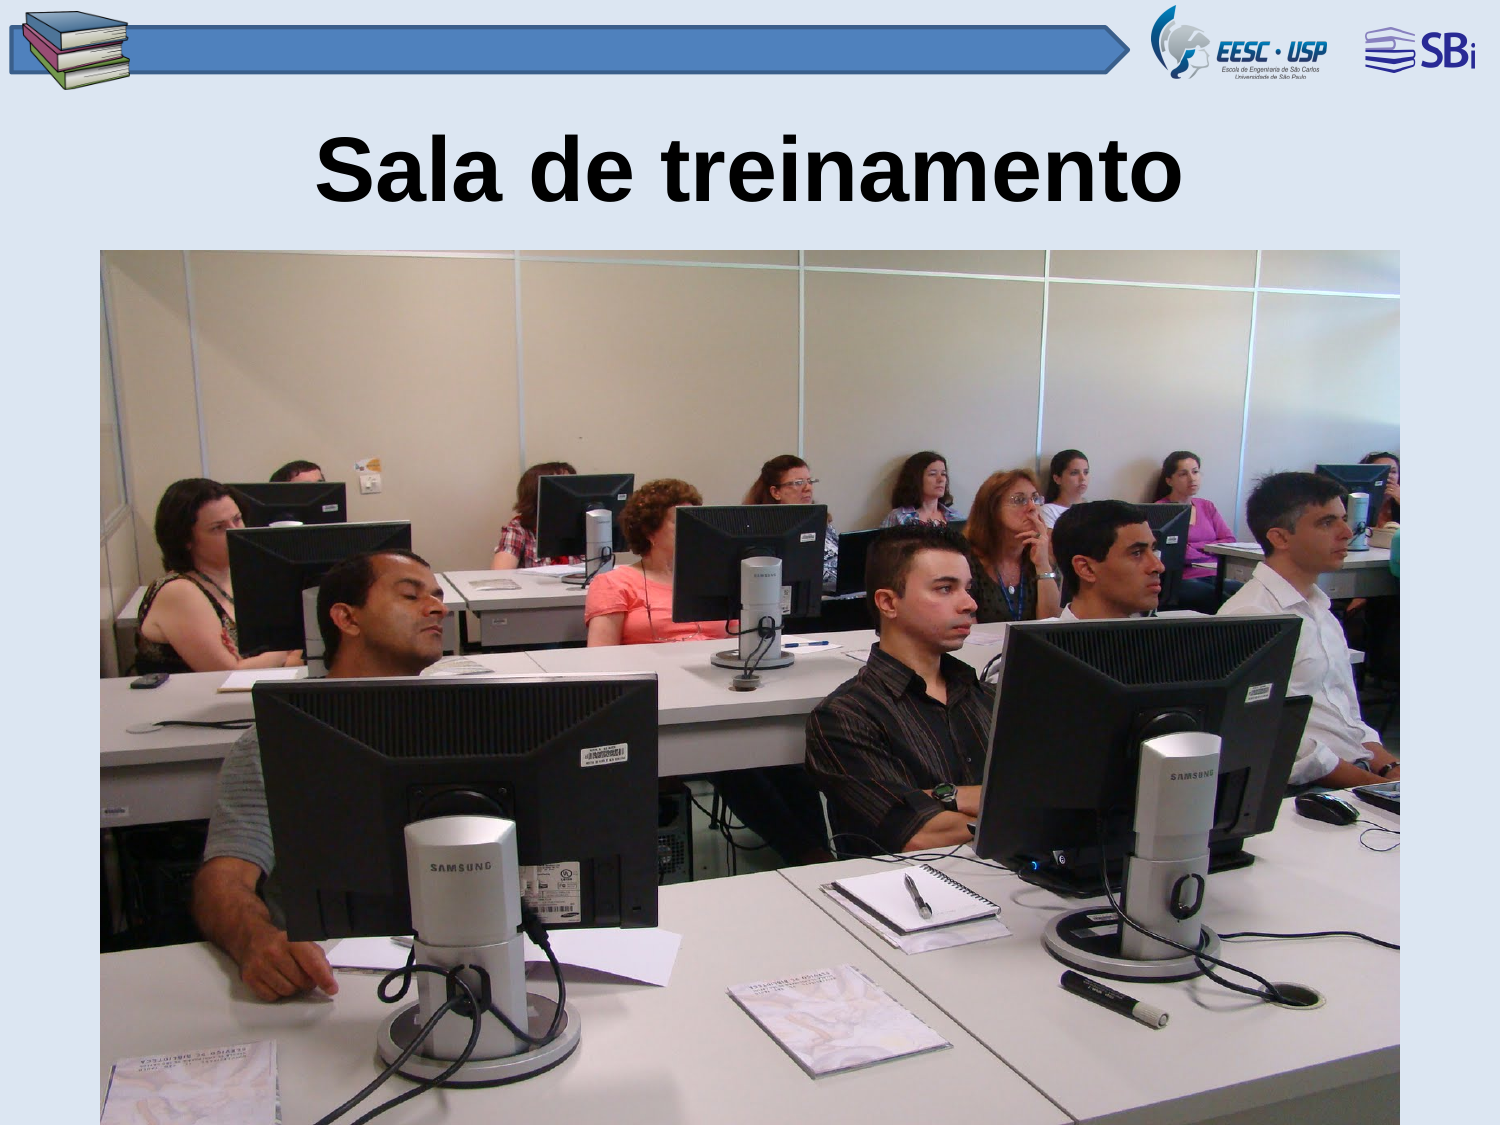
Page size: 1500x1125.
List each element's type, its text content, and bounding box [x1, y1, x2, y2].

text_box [11, 5, 1475, 91]
title Sala de treinamento [75, 97, 1425, 247]
picture [100, 250, 1400, 1125]
